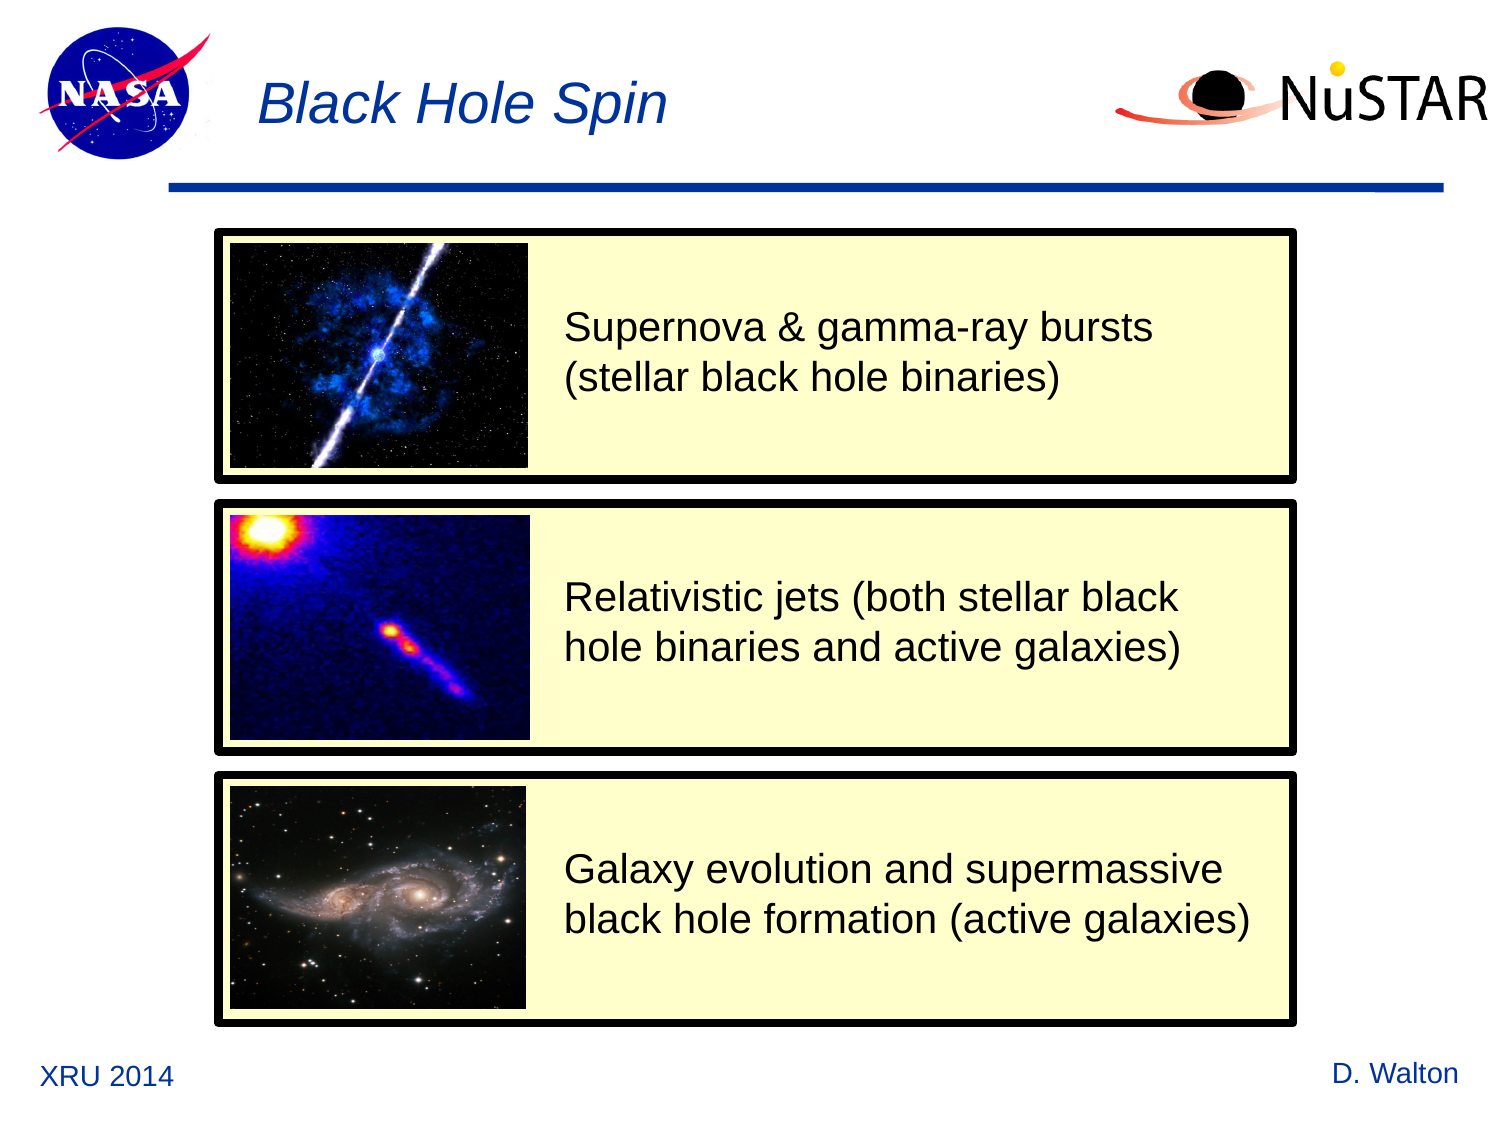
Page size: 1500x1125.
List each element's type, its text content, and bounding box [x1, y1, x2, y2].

text_box [218, 503, 1294, 752]
text_box [218, 775, 1294, 1024]
picture [229, 786, 526, 1009]
picture [1124, 43, 1500, 134]
text_box D. Walton [1316, 1046, 1500, 1100]
text_box Galaxy evolution and supermassive black hole formation (active galaxies) [549, 834, 1329, 949]
text_box Relativistic jets (both stellar black hole binaries and active galaxies) [549, 562, 1270, 678]
title Black Hole Spin [242, 19, 1124, 182]
text_box XRU 2014 [24, 1049, 210, 1104]
text_box [218, 231, 1294, 480]
picture [229, 243, 529, 469]
picture [33, 25, 213, 161]
text_box Supernova & gamma-ray bursts (stellar black hole binaries) [549, 292, 1317, 408]
picture [229, 514, 530, 740]
